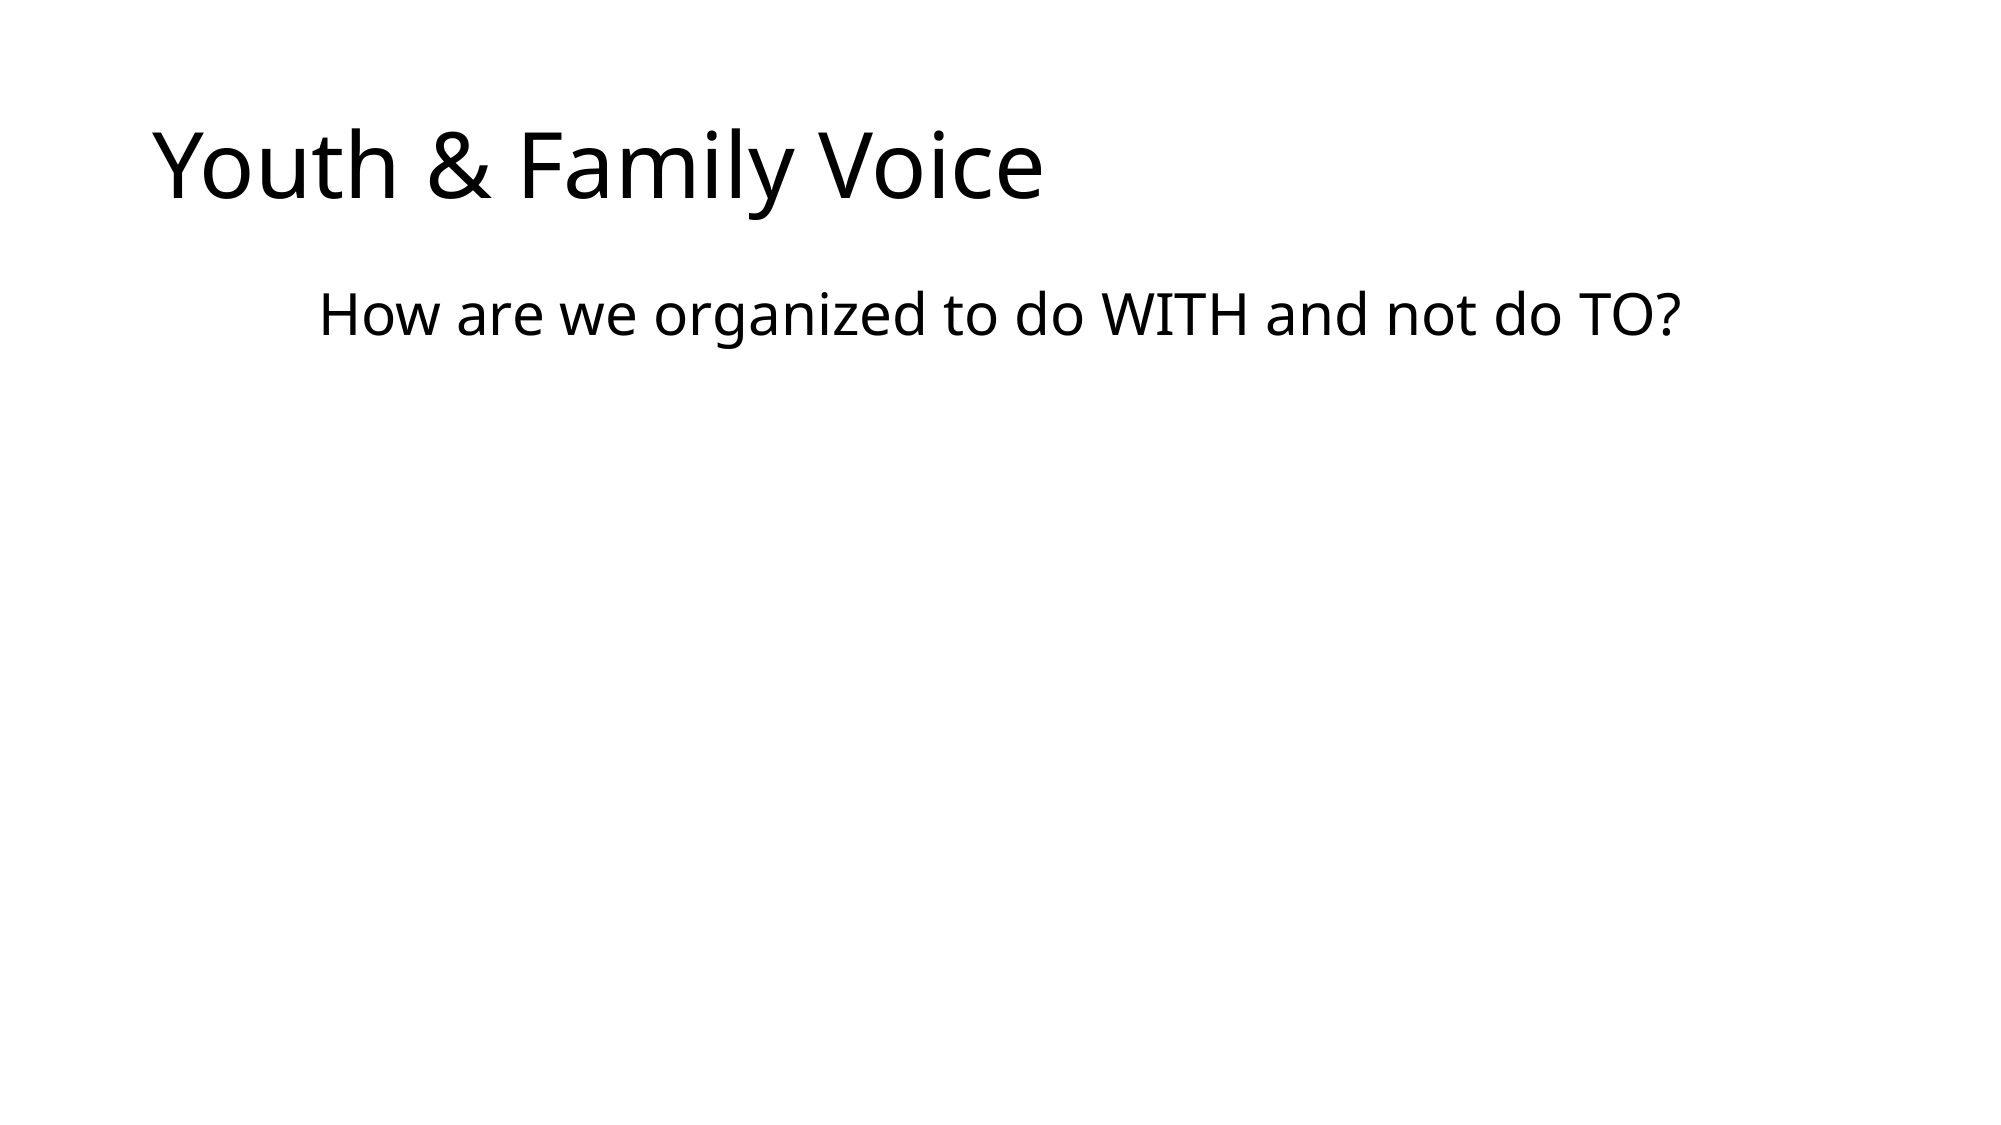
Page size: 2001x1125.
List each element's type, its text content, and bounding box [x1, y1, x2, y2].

title Youth & Family Voice [137, 59, 1863, 277]
list How are we organized to do WITH and not do TO? [137, 277, 1863, 470]
